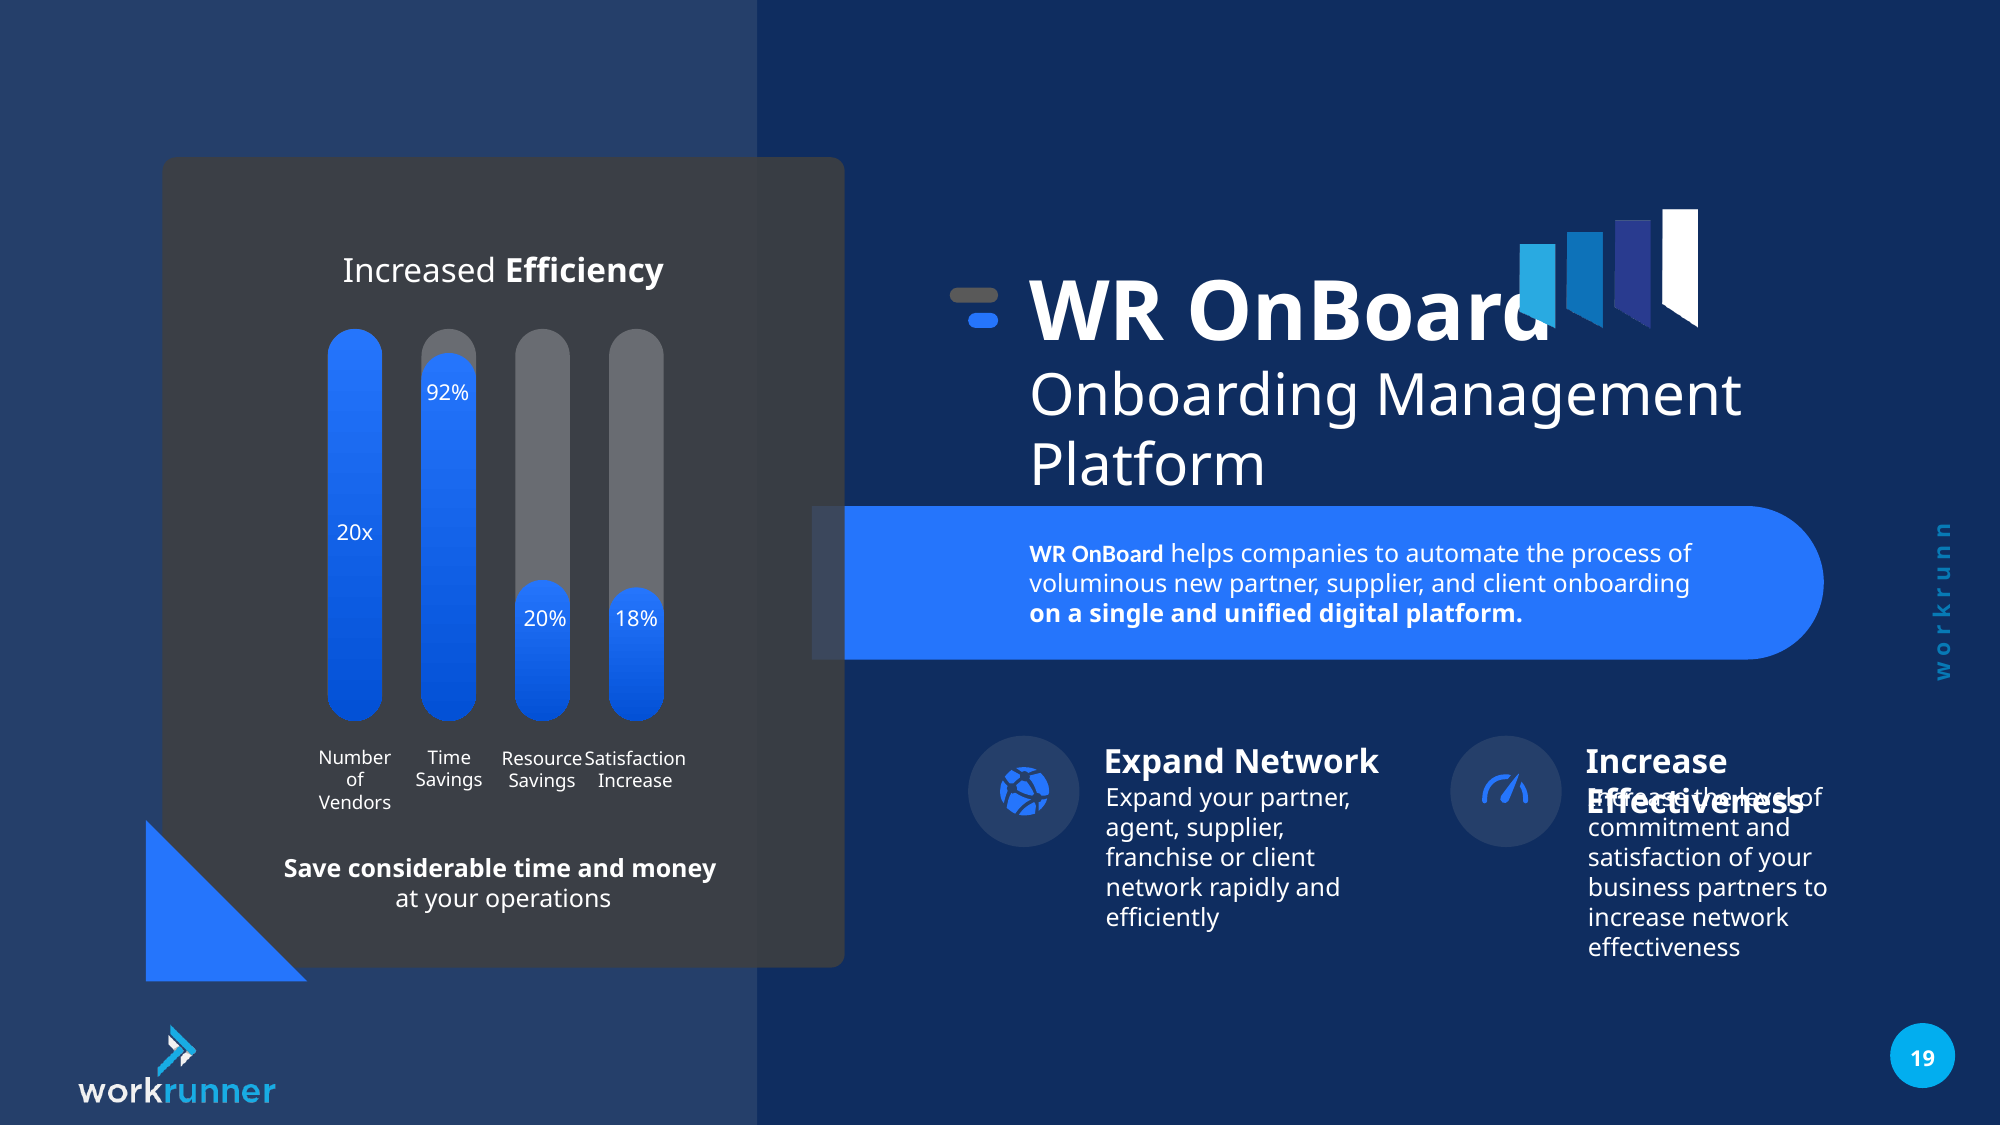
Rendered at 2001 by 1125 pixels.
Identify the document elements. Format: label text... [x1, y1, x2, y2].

picture [1518, 178, 1699, 359]
text_box [846, 505, 1825, 661]
text_box Save considerable time and money at your operations [259, 845, 748, 920]
text_box Increased Efficiency [288, 241, 719, 297]
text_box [1450, 732, 1920, 911]
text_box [949, 249, 1893, 437]
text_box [298, 328, 709, 800]
text_box [144, 817, 310, 983]
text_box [968, 732, 1407, 911]
text_box WR OnBoard helps companies to automate the process of voluminous new partner, supplier, and client onboarding on a single and unified digital platform. [1014, 529, 1777, 635]
text_box [161, 156, 846, 969]
